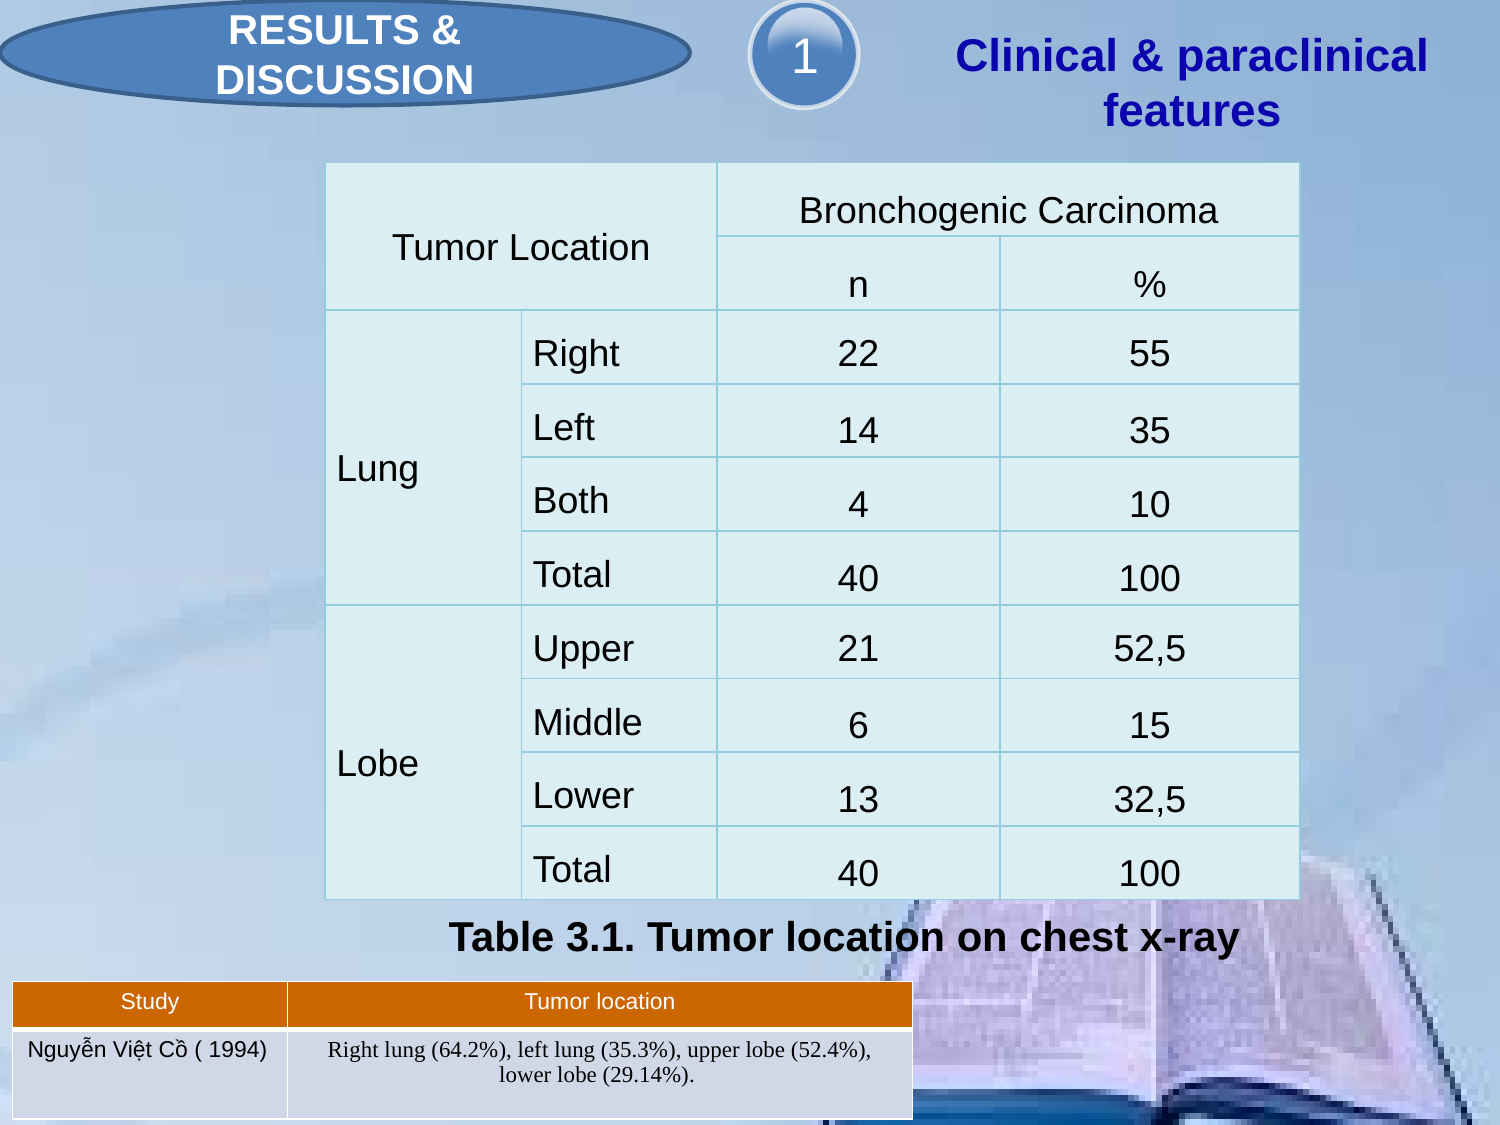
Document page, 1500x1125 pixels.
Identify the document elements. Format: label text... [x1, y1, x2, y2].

table_cell 15 [1001, 679, 1299, 751]
table_cell Total [522, 532, 716, 604]
table_cell 6 [718, 679, 999, 751]
table_cell Both [522, 458, 716, 530]
table_cell 100 [1001, 827, 1299, 899]
table_cell 22 [718, 311, 999, 383]
table_cell 35 [1001, 385, 1299, 456]
table_cell Lower [522, 753, 716, 825]
table_cell 52,5 [1001, 606, 1299, 678]
table_cell Middle [522, 679, 716, 751]
table_header Study [13, 982, 287, 1027]
table_cell 4 [718, 458, 999, 530]
table_cell Upper [522, 606, 716, 678]
table_header Tumor location [288, 982, 912, 1027]
text_box RESULTS & DISCUSSION [0, 0, 692, 108]
table_cell 40 [718, 827, 999, 899]
table_cell 32,5 [1001, 753, 1299, 825]
table_cell % [1001, 237, 1299, 309]
table_cell Lung [326, 311, 521, 604]
picture [0, 0, 227, 44]
table_cell 10 [1001, 458, 1299, 530]
picture [0, 0, 1500, 1125]
table_header Tumor Location [326, 163, 716, 309]
table_cell Total [522, 827, 716, 899]
table_cell 21 [718, 606, 999, 678]
table_cell Left [522, 385, 716, 456]
table_cell 55 [1001, 311, 1299, 383]
table_cell 13 [718, 753, 999, 825]
text_box Clinical & paraclinical features [862, 0, 1500, 136]
table_header Bronchogenic Carcinoma [718, 163, 1299, 235]
table_cell Lobe [326, 606, 521, 899]
table_cell n [718, 237, 999, 309]
table_cell Nguyễn Việt Cồ ( 1994) [13, 1032, 287, 1118]
table_cell 14 [718, 385, 999, 456]
table_cell 40 [718, 532, 999, 604]
table_cell Right [522, 311, 716, 383]
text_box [749, 0, 859, 108]
text_box Table 3.1. Tumor location on chest x-ray [187, 901, 1500, 1012]
table_cell Right lung (64.2%), left lung (35.3%), upper lobe (52.4%), lower lobe (29.14%). [288, 1032, 912, 1118]
table_cell 100 [1001, 532, 1299, 604]
